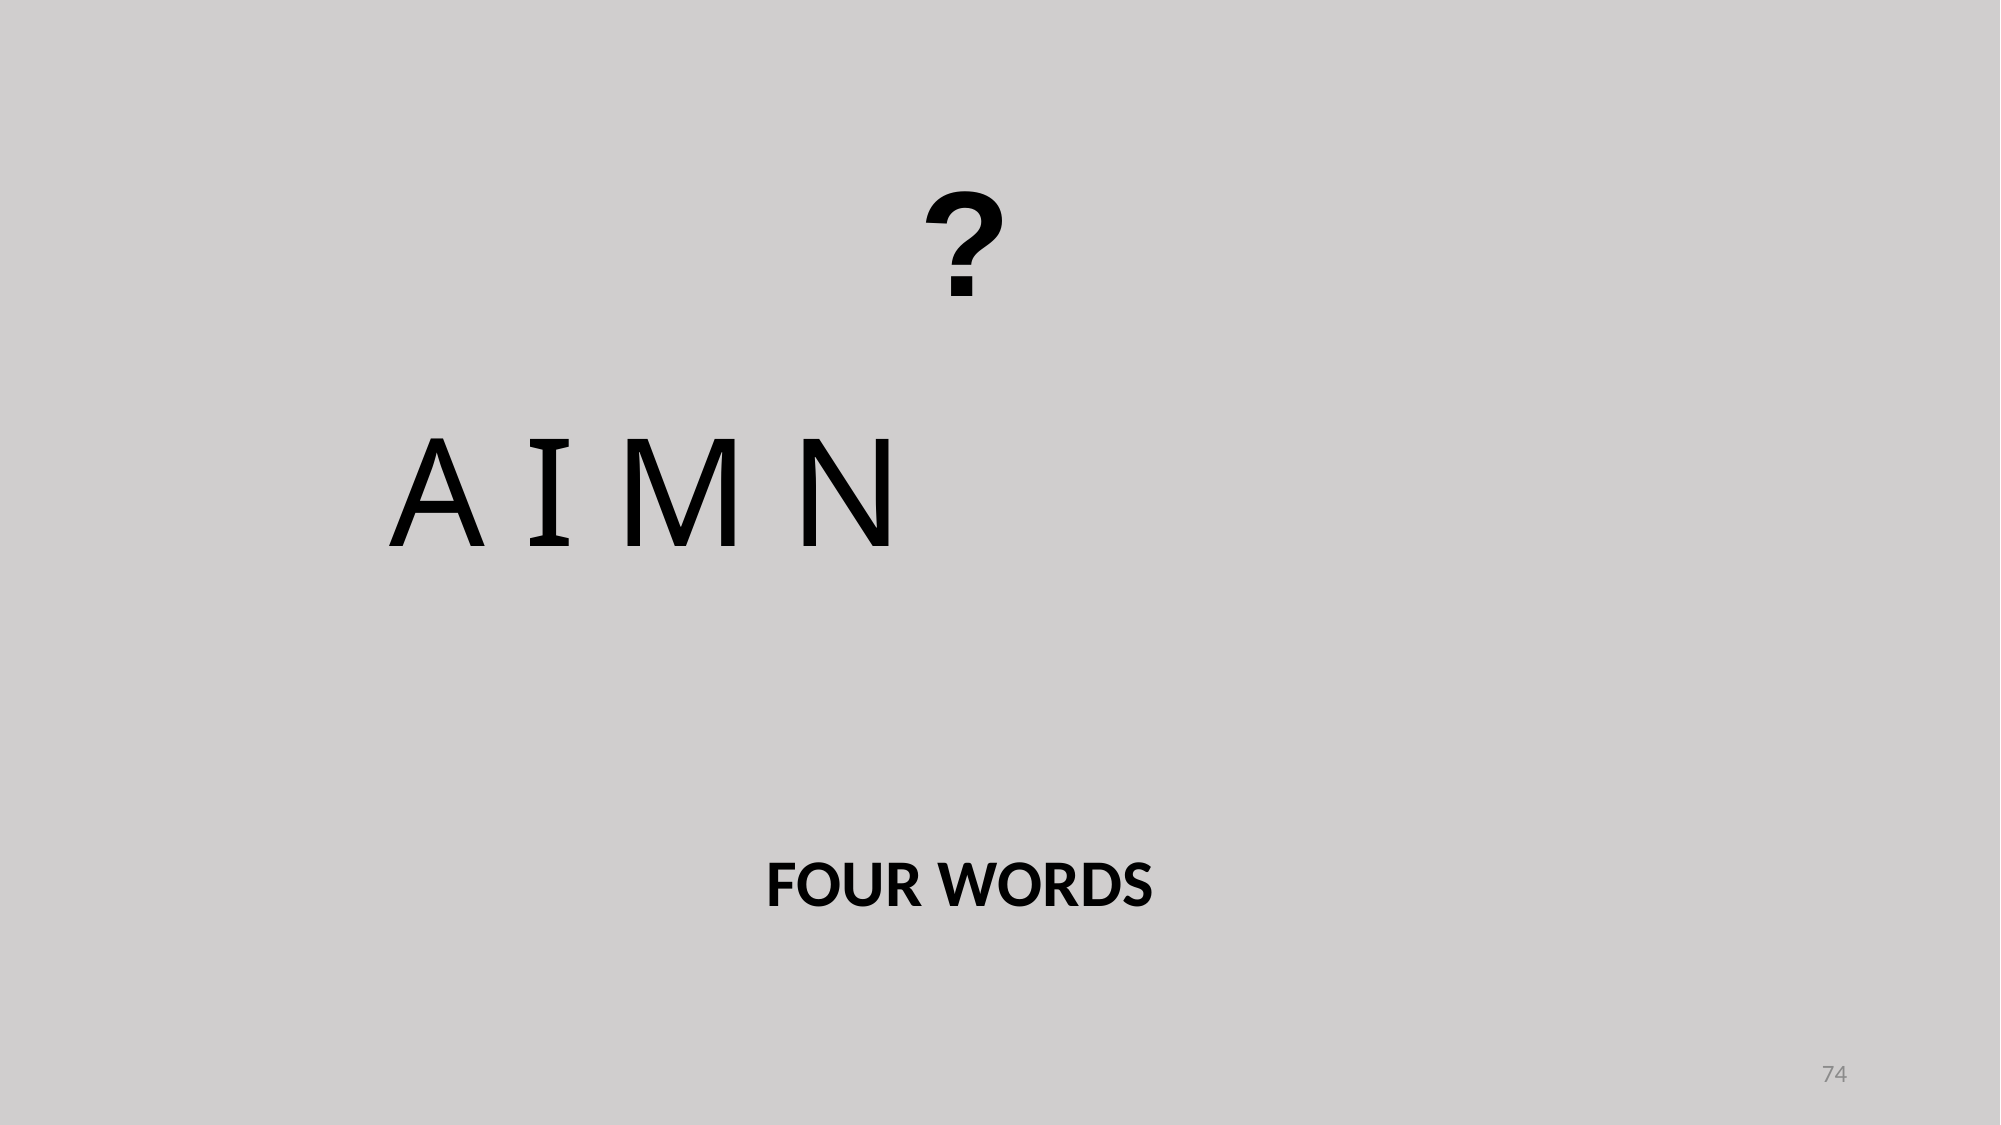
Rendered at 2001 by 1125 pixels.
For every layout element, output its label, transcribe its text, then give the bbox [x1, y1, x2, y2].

text_box A I M N [374, 389, 1685, 584]
slide_number 74 [1412, 1042, 1863, 1103]
text_box ? [904, 139, 1096, 334]
text_box FOUR WORDS [751, 832, 1308, 927]
